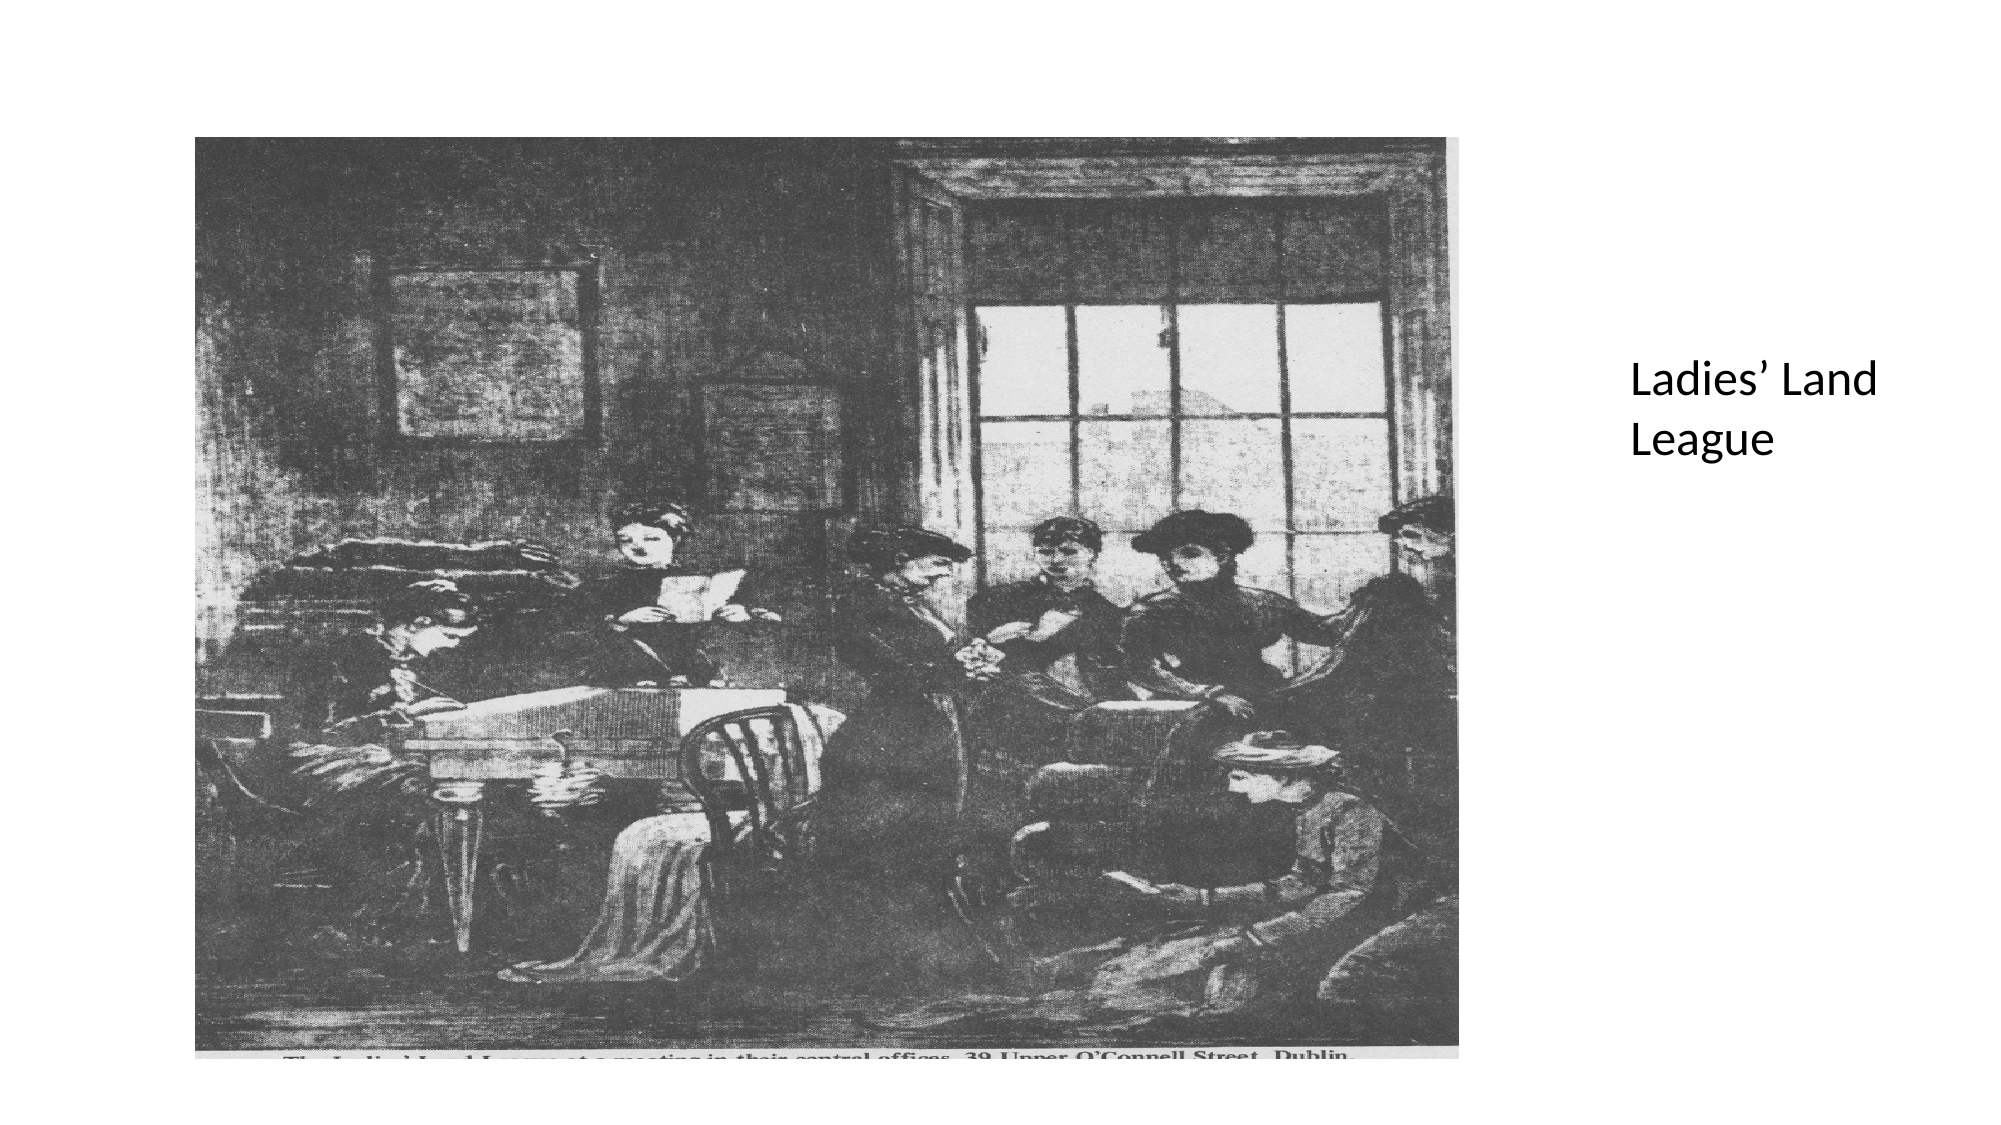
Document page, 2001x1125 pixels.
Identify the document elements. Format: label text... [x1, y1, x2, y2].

text_box Ladies’ Land League [1615, 338, 1914, 474]
picture [194, 137, 1459, 1059]
